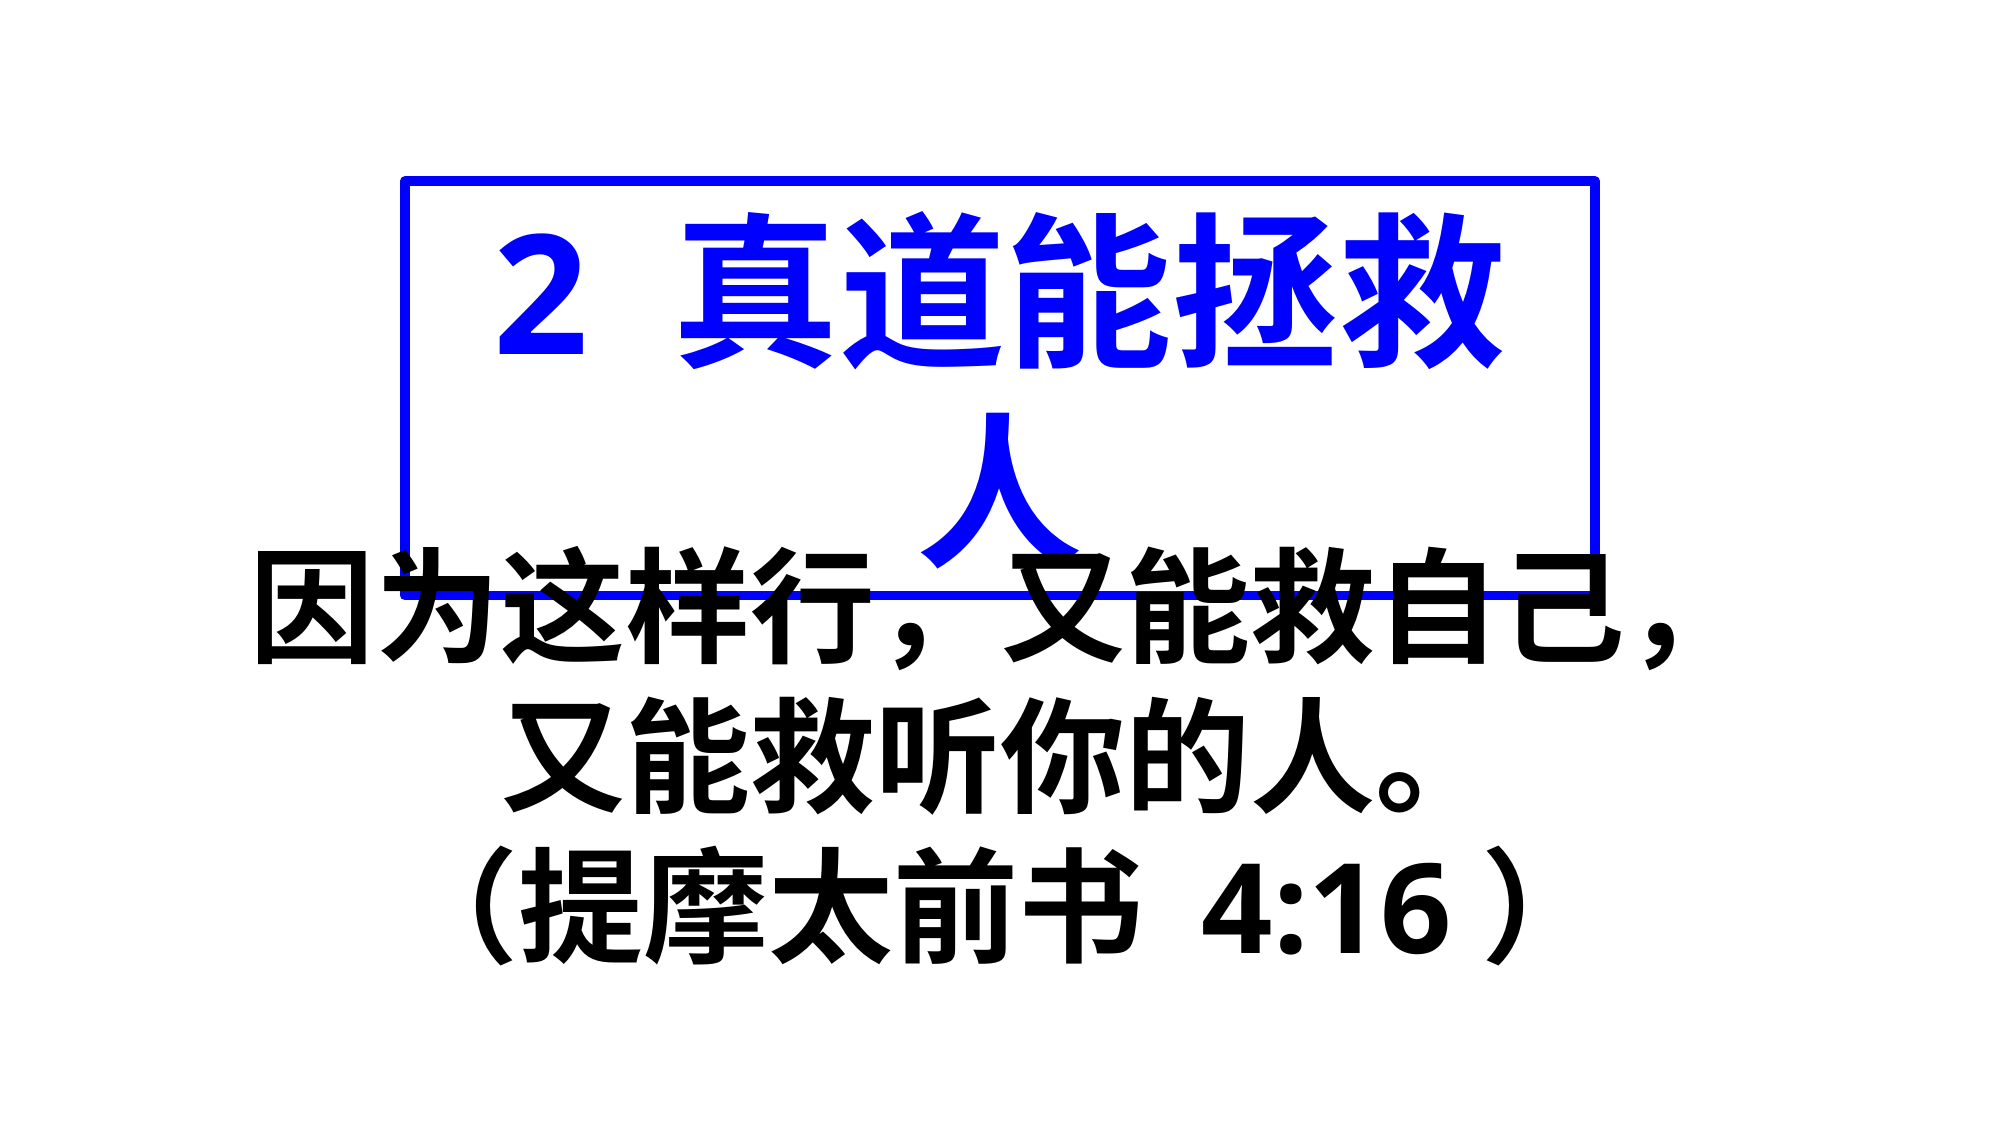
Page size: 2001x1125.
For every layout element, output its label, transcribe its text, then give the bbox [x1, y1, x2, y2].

text_box 因为这样行，又能救自己， 又能救听你的人。 （提摩太前书 4:16） [80, 413, 1920, 1095]
text_box 2 真道能拯救人 [404, 181, 1596, 413]
